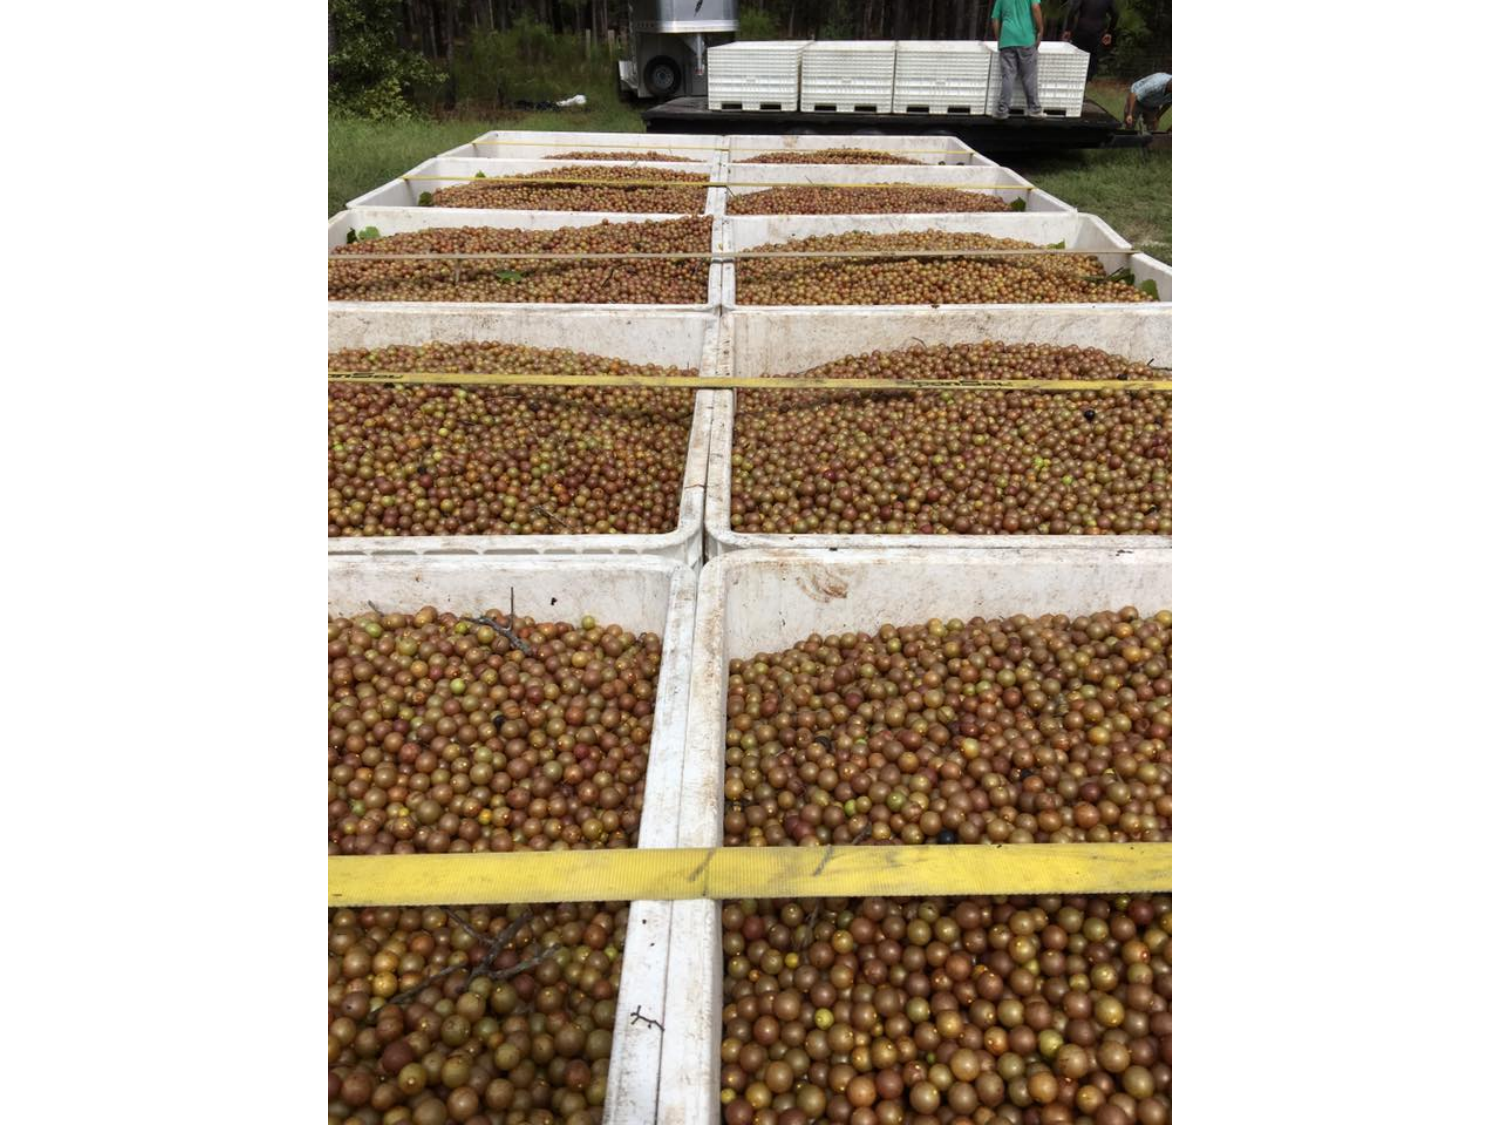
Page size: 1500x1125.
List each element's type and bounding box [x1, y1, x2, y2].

picture [327, 0, 1173, 1125]
